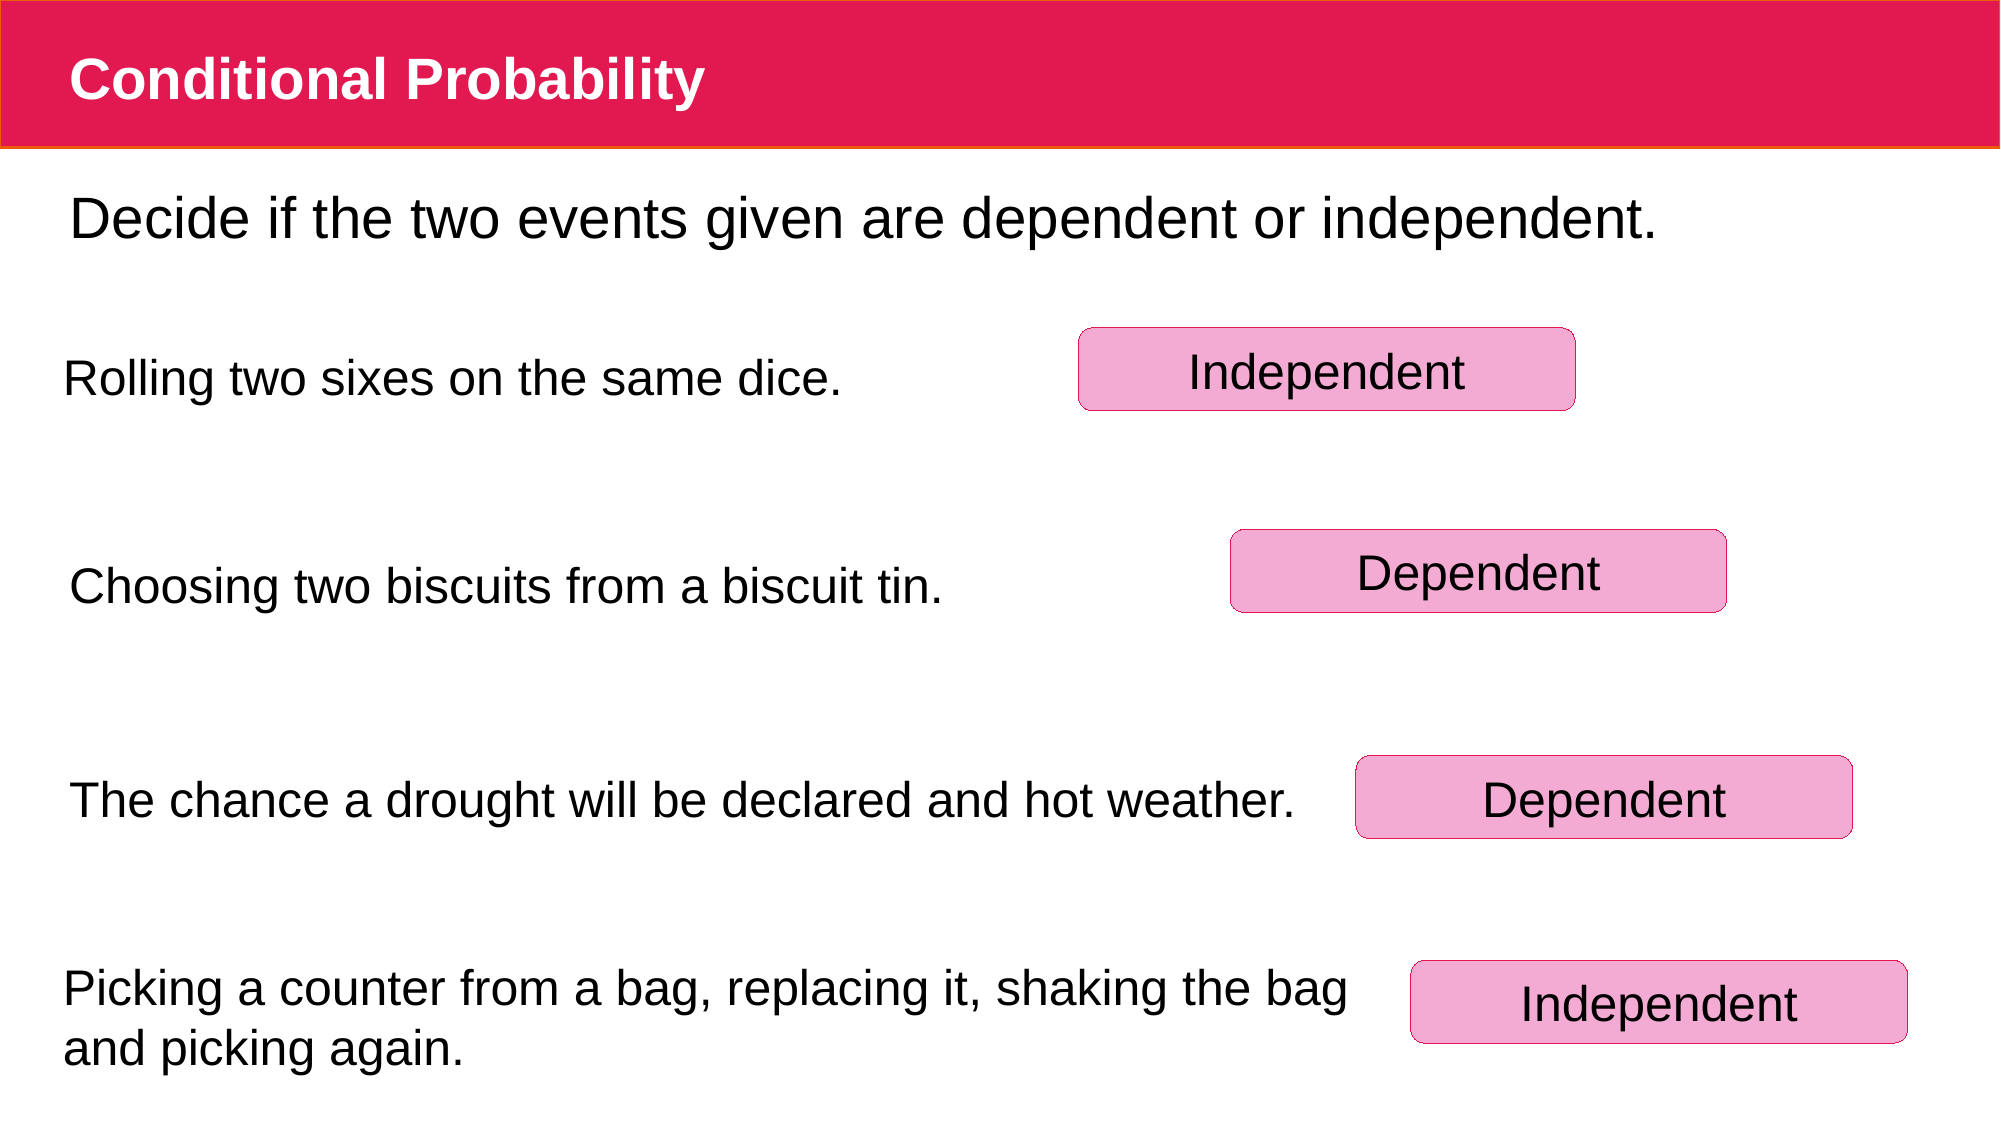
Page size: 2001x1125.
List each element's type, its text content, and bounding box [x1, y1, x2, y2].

text_box Dependent [1230, 529, 1727, 613]
text_box [622, 869, 1378, 1070]
title Conditional Probability [54, 28, 1945, 120]
text_box Independent [1078, 327, 1576, 411]
text_box Rolling two sixes on the same dice. [48, 338, 1205, 556]
text_box Independent [1410, 960, 1908, 1044]
text_box Dependent [1355, 755, 1853, 839]
text_box Choosing two biscuits from a biscuit tin. [54, 546, 1103, 759]
text_box Decide if the two events given are dependent or independent. [54, 172, 1853, 338]
text_box Picking a counter from a bag, replacing it, shaking the bag and picking again. [48, 948, 1377, 1125]
text_box The chance a drought will be declared and hot weather. [54, 759, 1359, 835]
